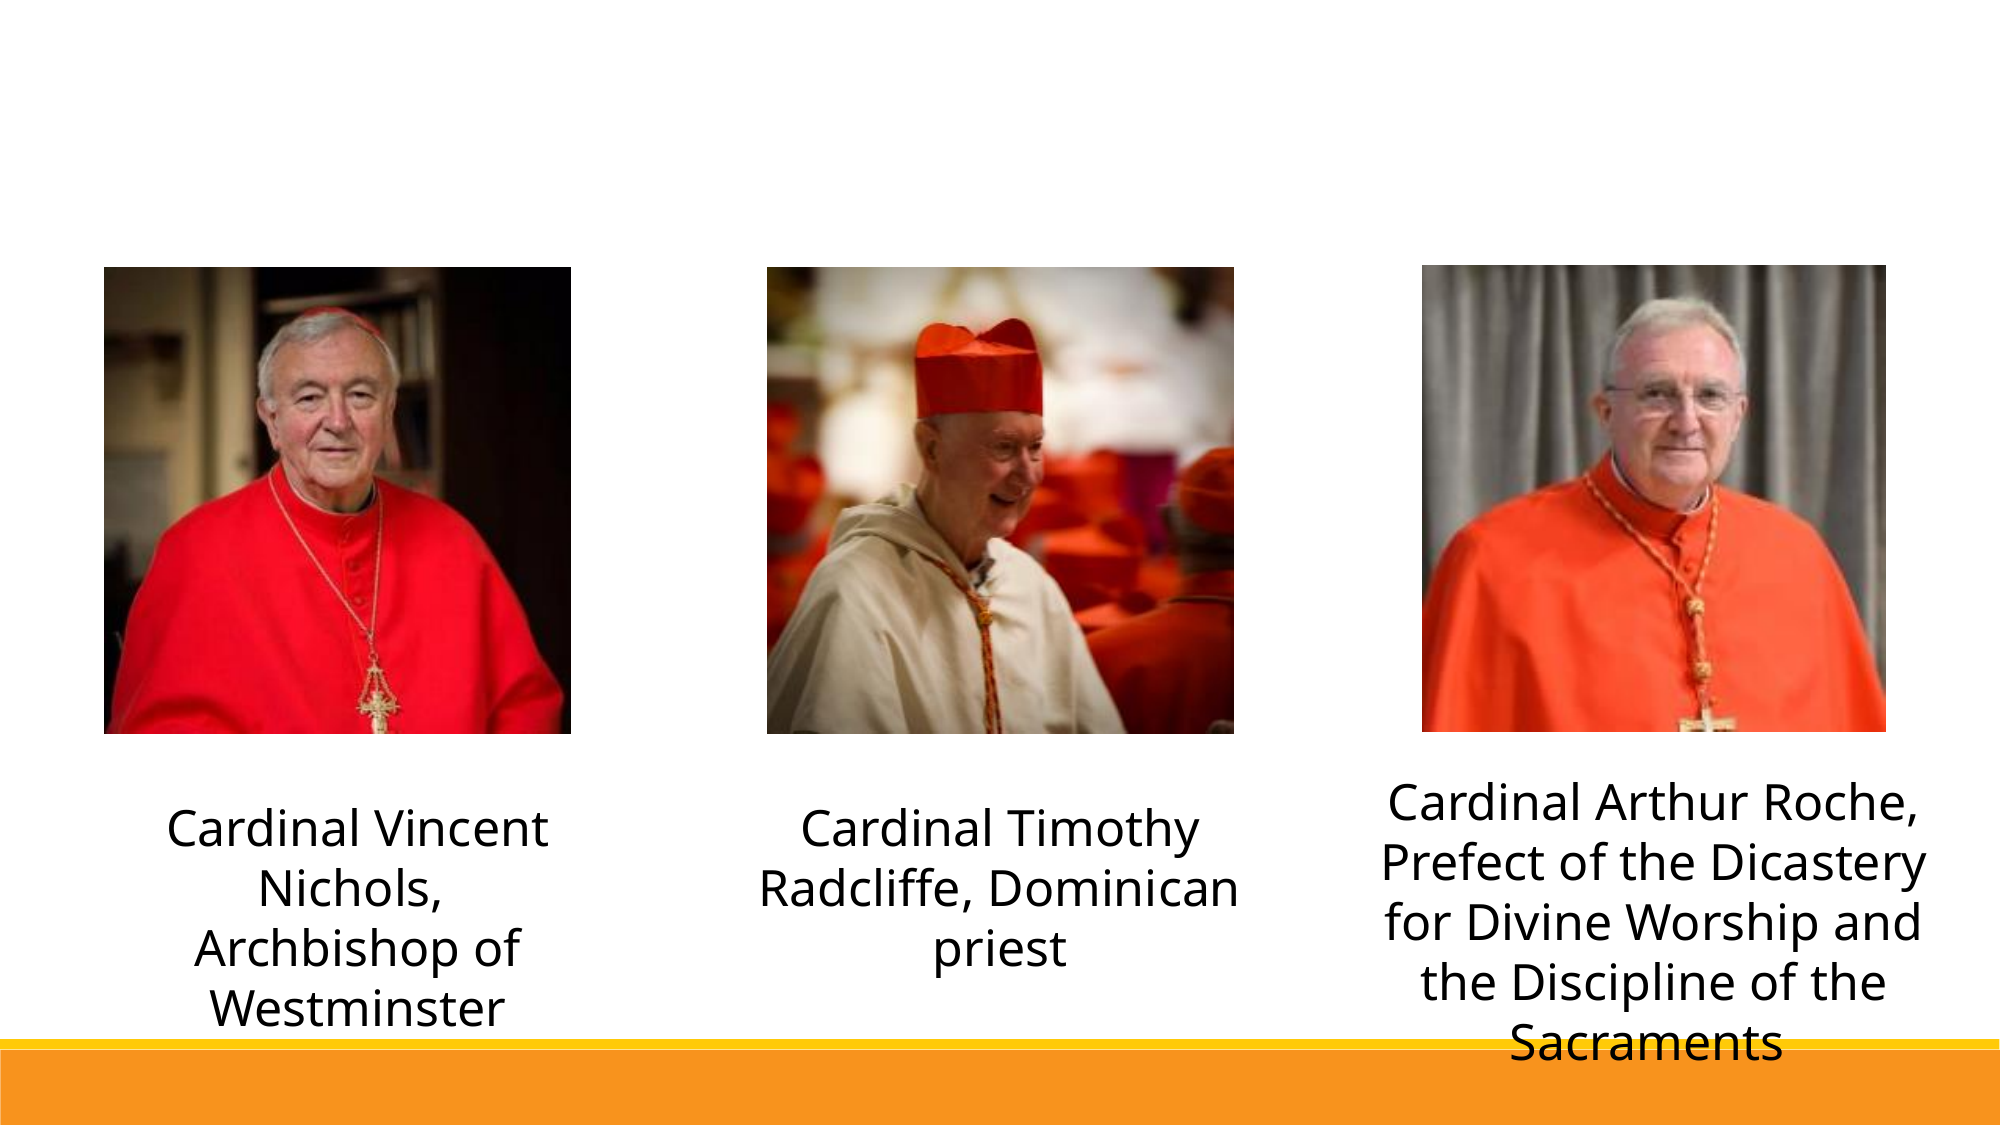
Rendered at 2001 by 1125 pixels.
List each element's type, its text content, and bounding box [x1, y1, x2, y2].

text_box Cardinal Timothy Radcliffe, Dominican priest [697, 789, 1303, 985]
picture [1421, 265, 1886, 733]
text_box Cardinal Arthur Roche, Prefect of the Dicastery for Divine Worship and the Discipline of the Sacraments [1351, 763, 1957, 1078]
picture [103, 266, 571, 734]
text_box Cardinal Vincent Nichols, Archbishop of Westminster [55, 789, 661, 1045]
picture [766, 266, 1234, 734]
